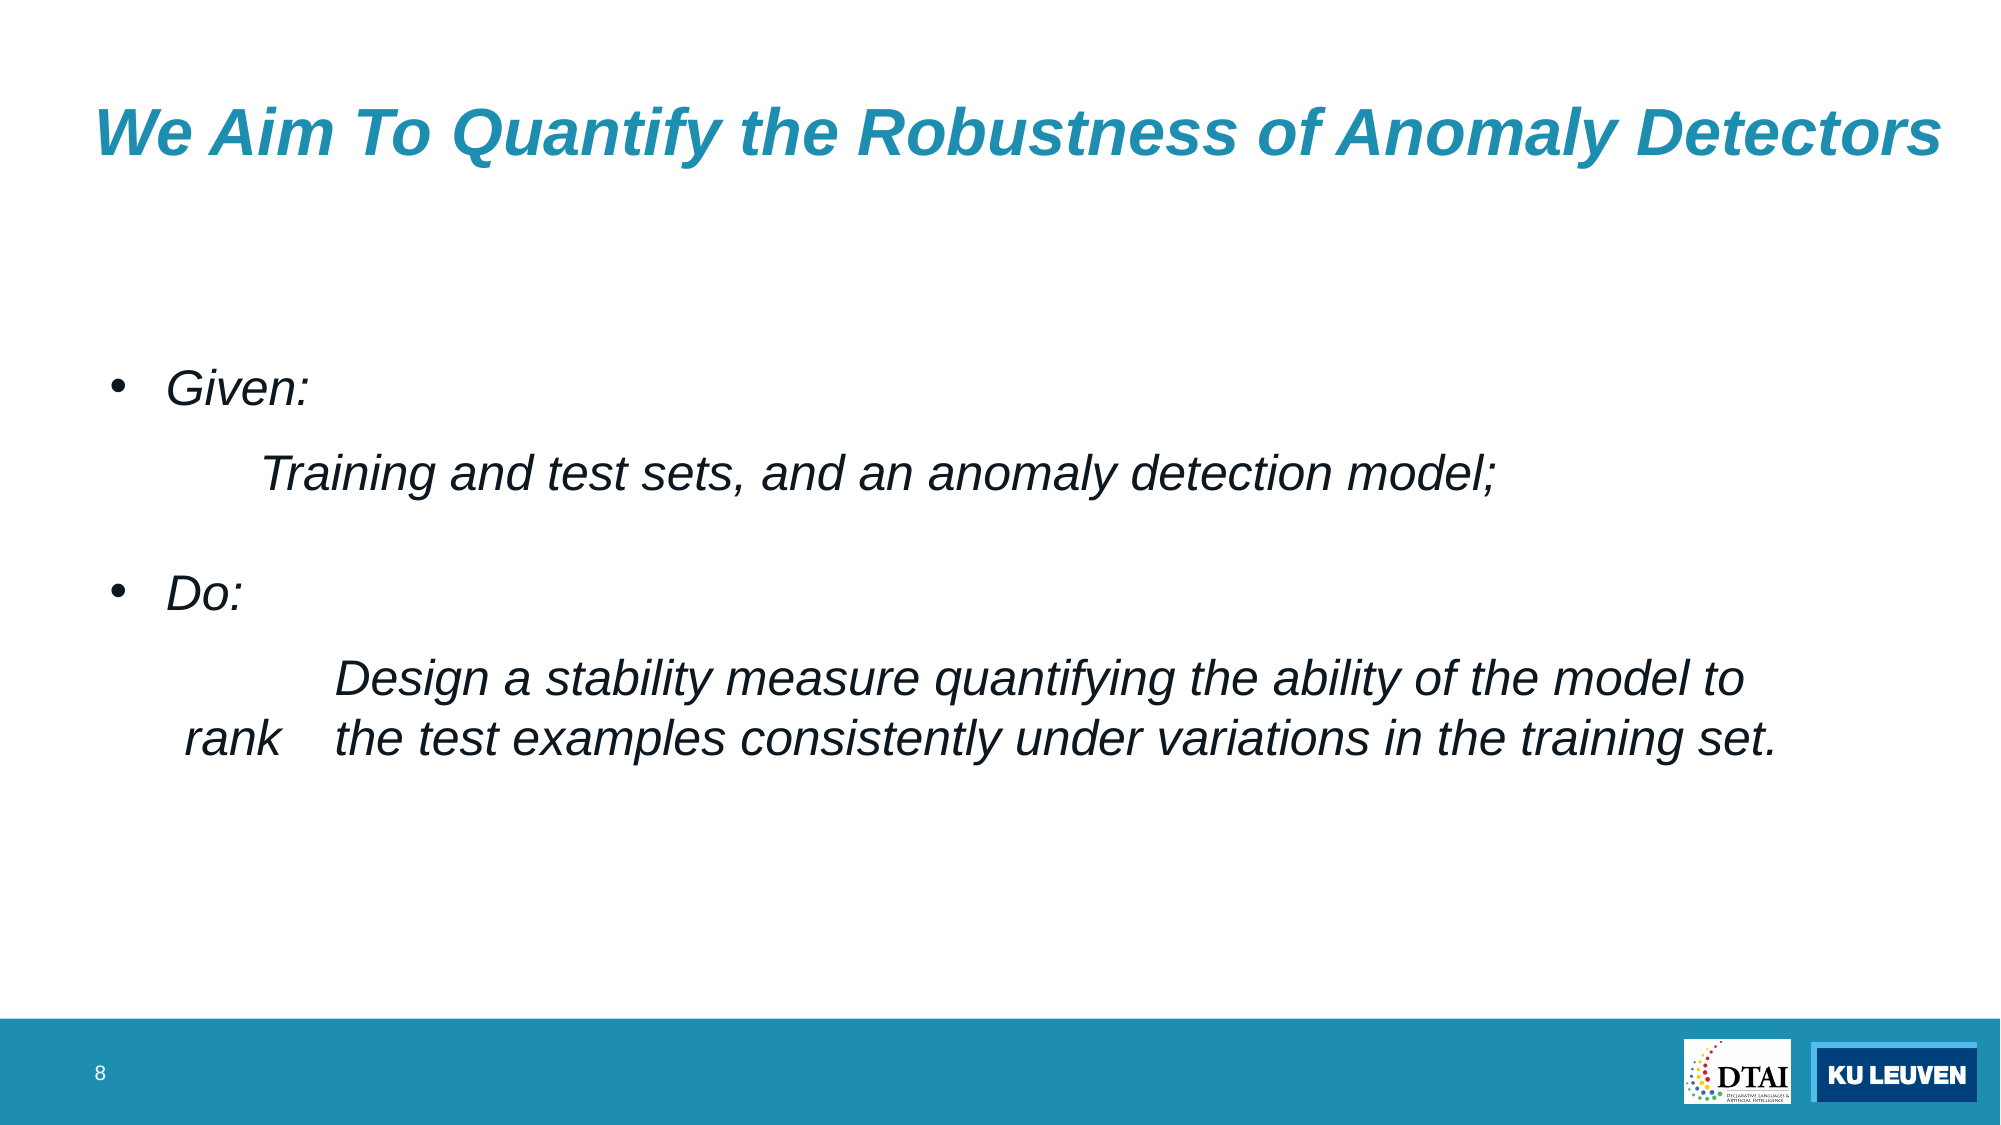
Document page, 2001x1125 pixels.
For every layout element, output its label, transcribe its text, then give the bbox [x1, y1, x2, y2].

title We Aim To Quantify the Robustness of Anomaly Detectors [94, 33, 1961, 223]
picture [1683, 1039, 1791, 1104]
text_box Given: Training and test sets, and an anomaly detection model; Do: Design a stability measure quantifying the ability of the model to rank the test examples consistently under variations in the training set. [94, 347, 1846, 773]
slide_number ‹#› [94, 1018, 201, 1125]
picture [1811, 1042, 1977, 1102]
